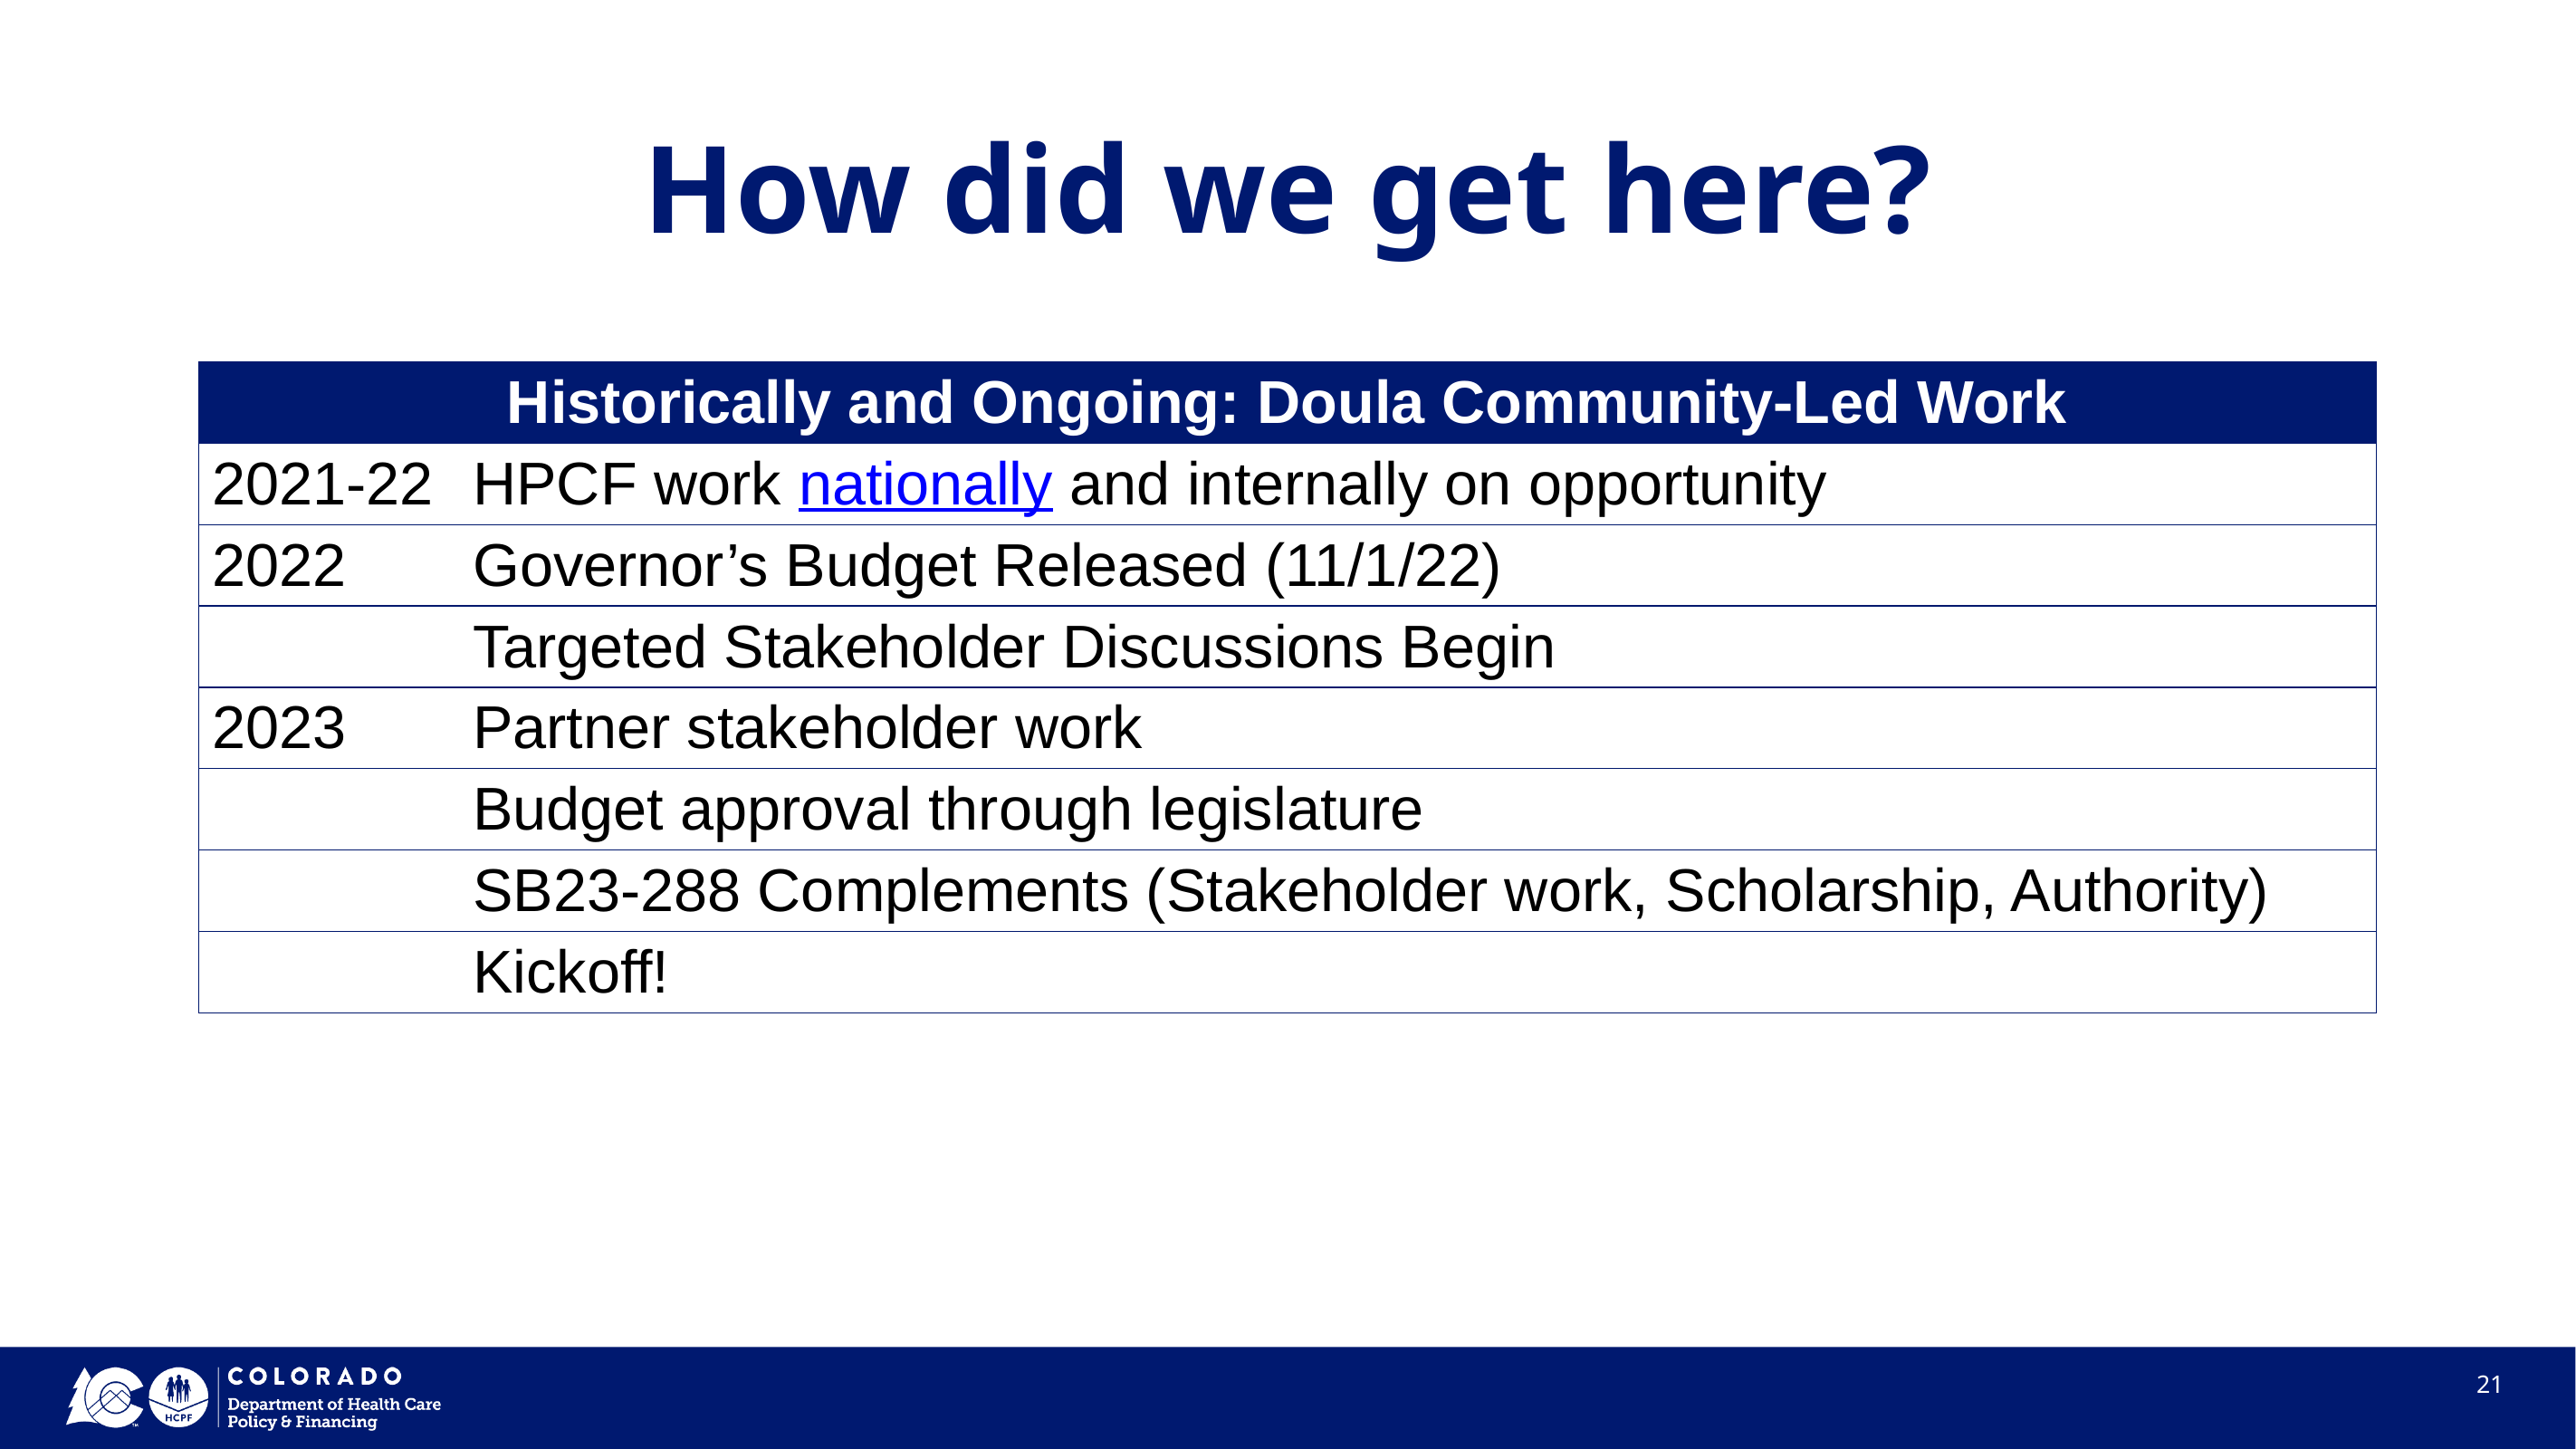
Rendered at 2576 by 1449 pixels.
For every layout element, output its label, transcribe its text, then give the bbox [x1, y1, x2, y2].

table_cell 2021-22 [199, 444, 459, 524]
table_cell Partner stakeholder work [459, 688, 2376, 768]
slide_number 21 [1938, 1347, 2518, 1425]
table_cell [199, 850, 459, 931]
table_cell [199, 769, 459, 849]
table_cell Kickoff! [459, 932, 2376, 1012]
table_cell SB23-288 Complements (Stakeholder work, Scholarship, Authority) [459, 850, 2376, 931]
picture [65, 1367, 441, 1431]
table_cell HPCF work nationally and internally on opportunity [459, 444, 2376, 524]
table_cell [199, 607, 459, 686]
table_cell [199, 932, 459, 1012]
table_cell Governor’s Budget Released (11/1/22) [459, 525, 2376, 605]
title How did we get here? [177, 92, 2399, 296]
table_cell 2023 [199, 688, 459, 768]
table_header Historically and Ongoing: Doula Community-Led Work [199, 362, 2376, 443]
table_cell 2022 [199, 525, 459, 605]
table_cell Budget approval through legislature [459, 769, 2376, 849]
table_cell Targeted Stakeholder Discussions Begin [459, 607, 2376, 686]
